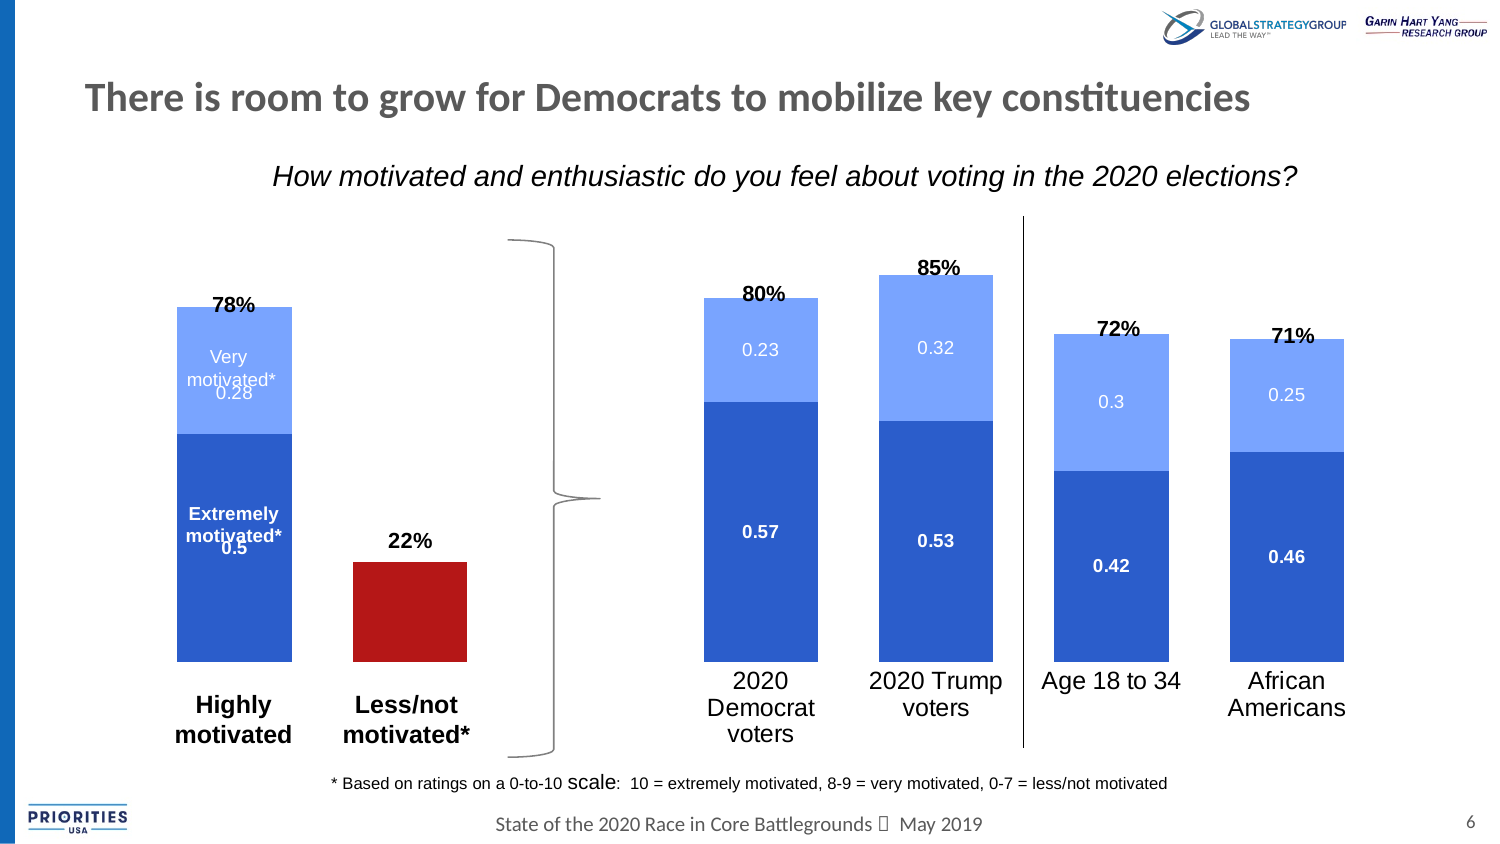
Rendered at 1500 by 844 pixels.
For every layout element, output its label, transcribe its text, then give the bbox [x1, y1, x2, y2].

text_box How motivated and enthusiastic do you feel about voting in the 2020 elections? [121, 150, 1451, 200]
title There is room to grow for Democrats to mobilize key constituencies [70, 76, 1431, 174]
chart [121, 195, 1401, 759]
slide_number 6 [1394, 802, 1491, 840]
text_box * Based on ratings on a 0-to-10 scale: 10 = extremely motivated, 8-9 = very motivated, 0-7 = less/not motivated [316, 767, 1184, 802]
picture [23, 797, 132, 839]
picture [1356, 7, 1493, 45]
